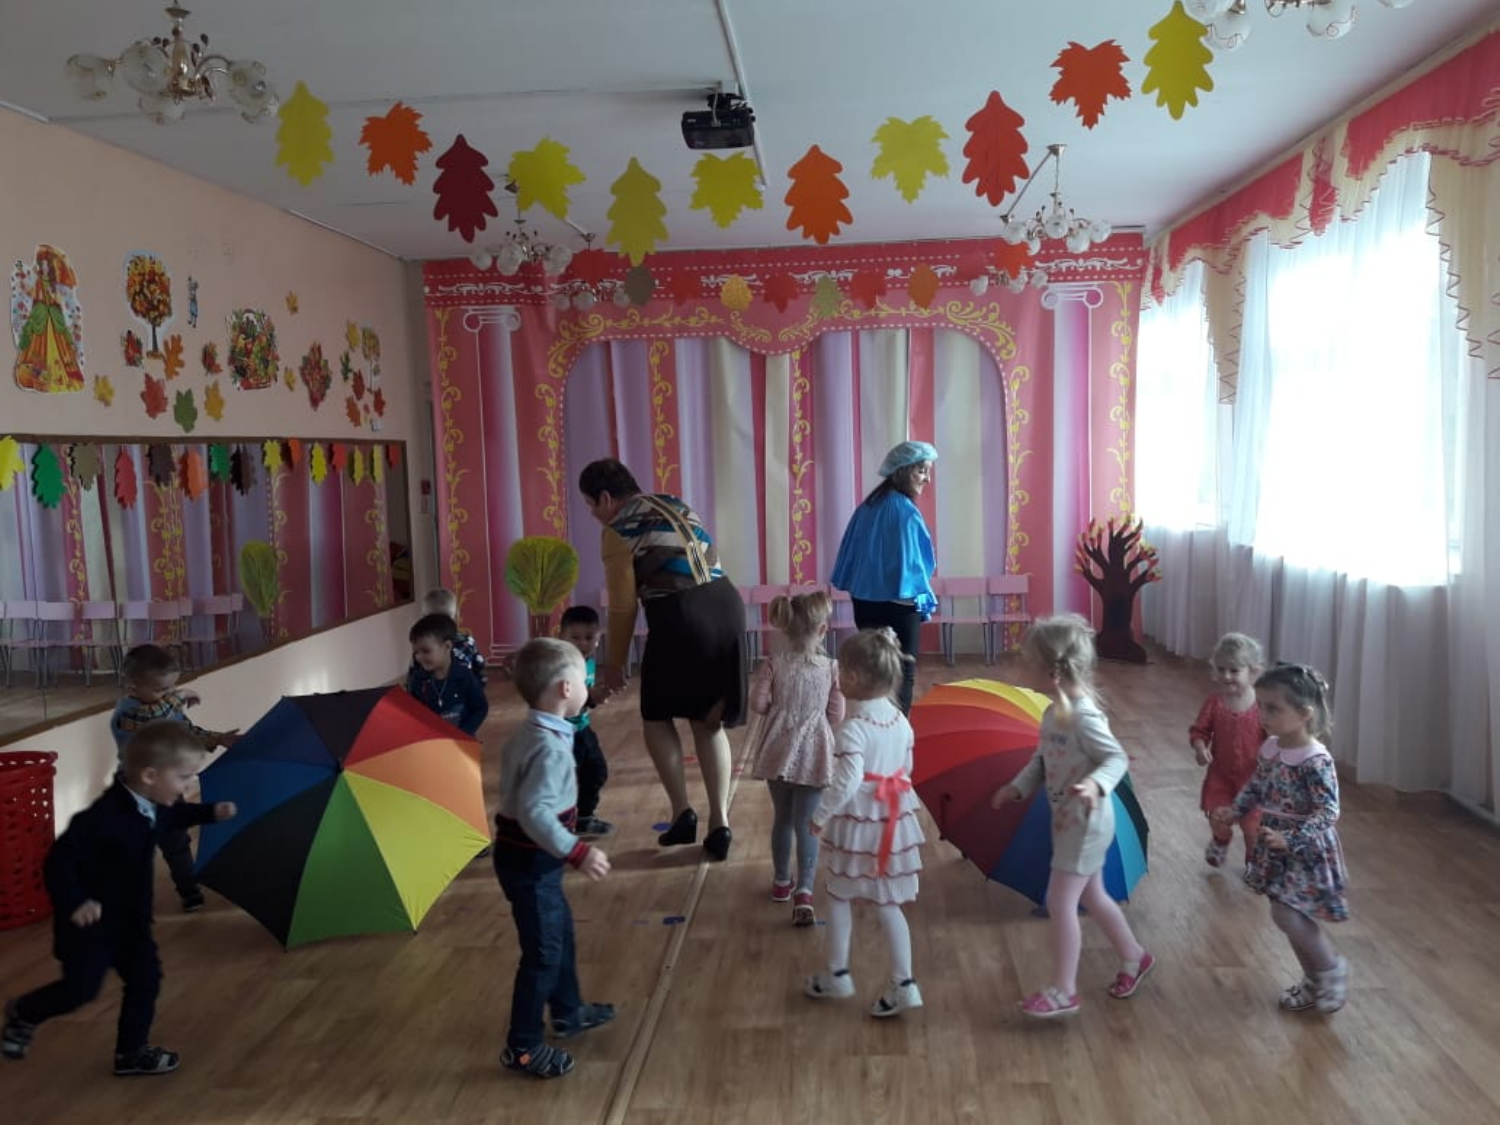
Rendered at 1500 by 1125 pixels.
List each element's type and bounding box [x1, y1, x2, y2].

list [0, 0, 1500, 1125]
